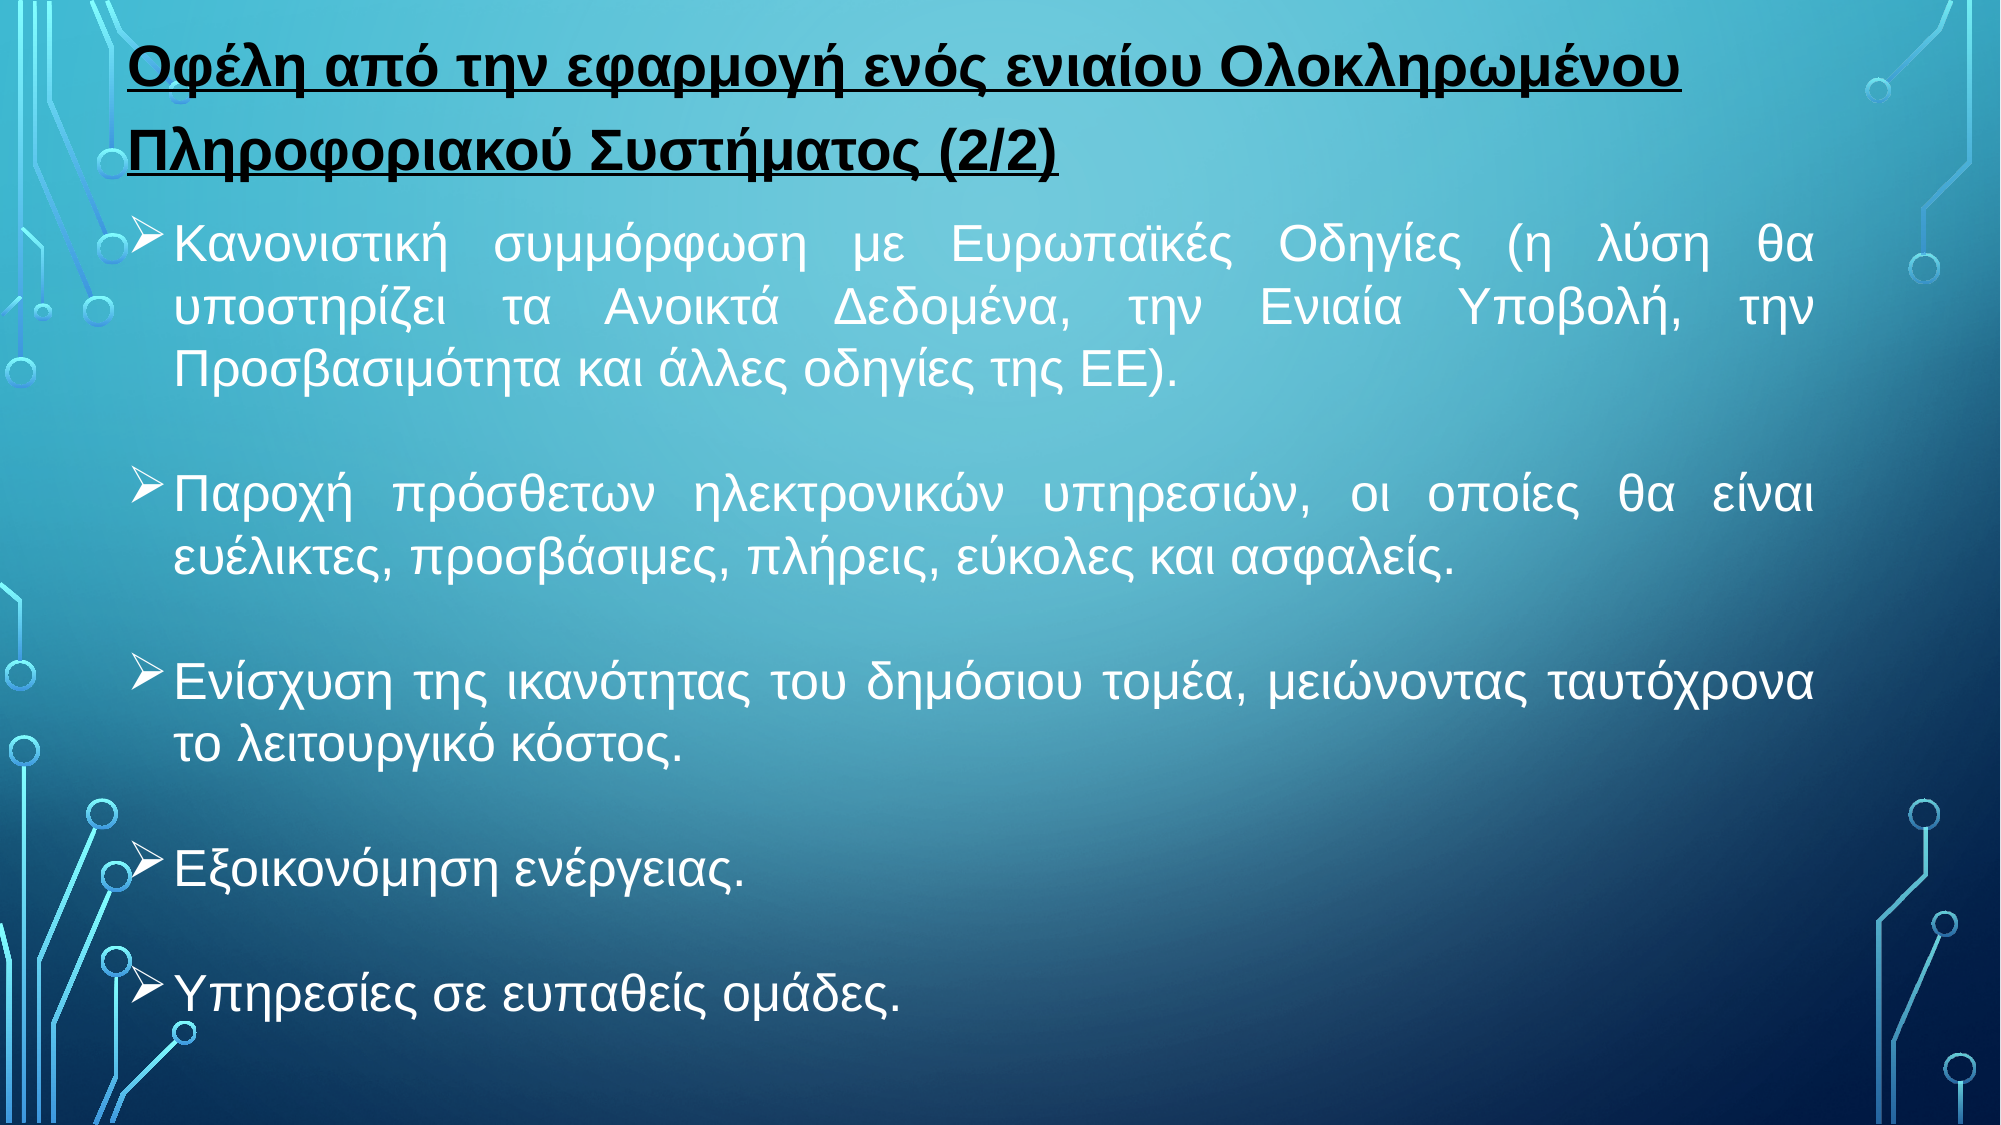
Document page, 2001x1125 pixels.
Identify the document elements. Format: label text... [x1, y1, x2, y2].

list Οφέλη από την εφαρμογή ενός ενιαίου Ολοκληρωμένου Πληροφοριακού Συστήματος (2/2) [112, 6, 1831, 187]
text_box Κανονιστική συμμόρφωση με Ευρωπαϊκές Οδηγίες (η λύση θα υποστηρίζει τα Ανοικτά Δεδομένα, την Ενιαία Υποβολή, την Προσβασιμότητα και άλλες οδηγίες της ΕΕ). Παροχή πρόσθετων ηλεκτρονικών υπηρεσιών, οι οποίες θα είναι ευέλικτες, προσβάσιμες, πλήρεις, εύκολες και ασφαλείς. Ενίσχυση της ικανότητας του δημόσιου τομέα, μειώνοντας ταυτόχρονα το λειτουργικό κόστος. Εξοικονόμηση ενέργειας. Υπηρεσίες σε ευπαθείς ομάδες. [112, 202, 1831, 1030]
